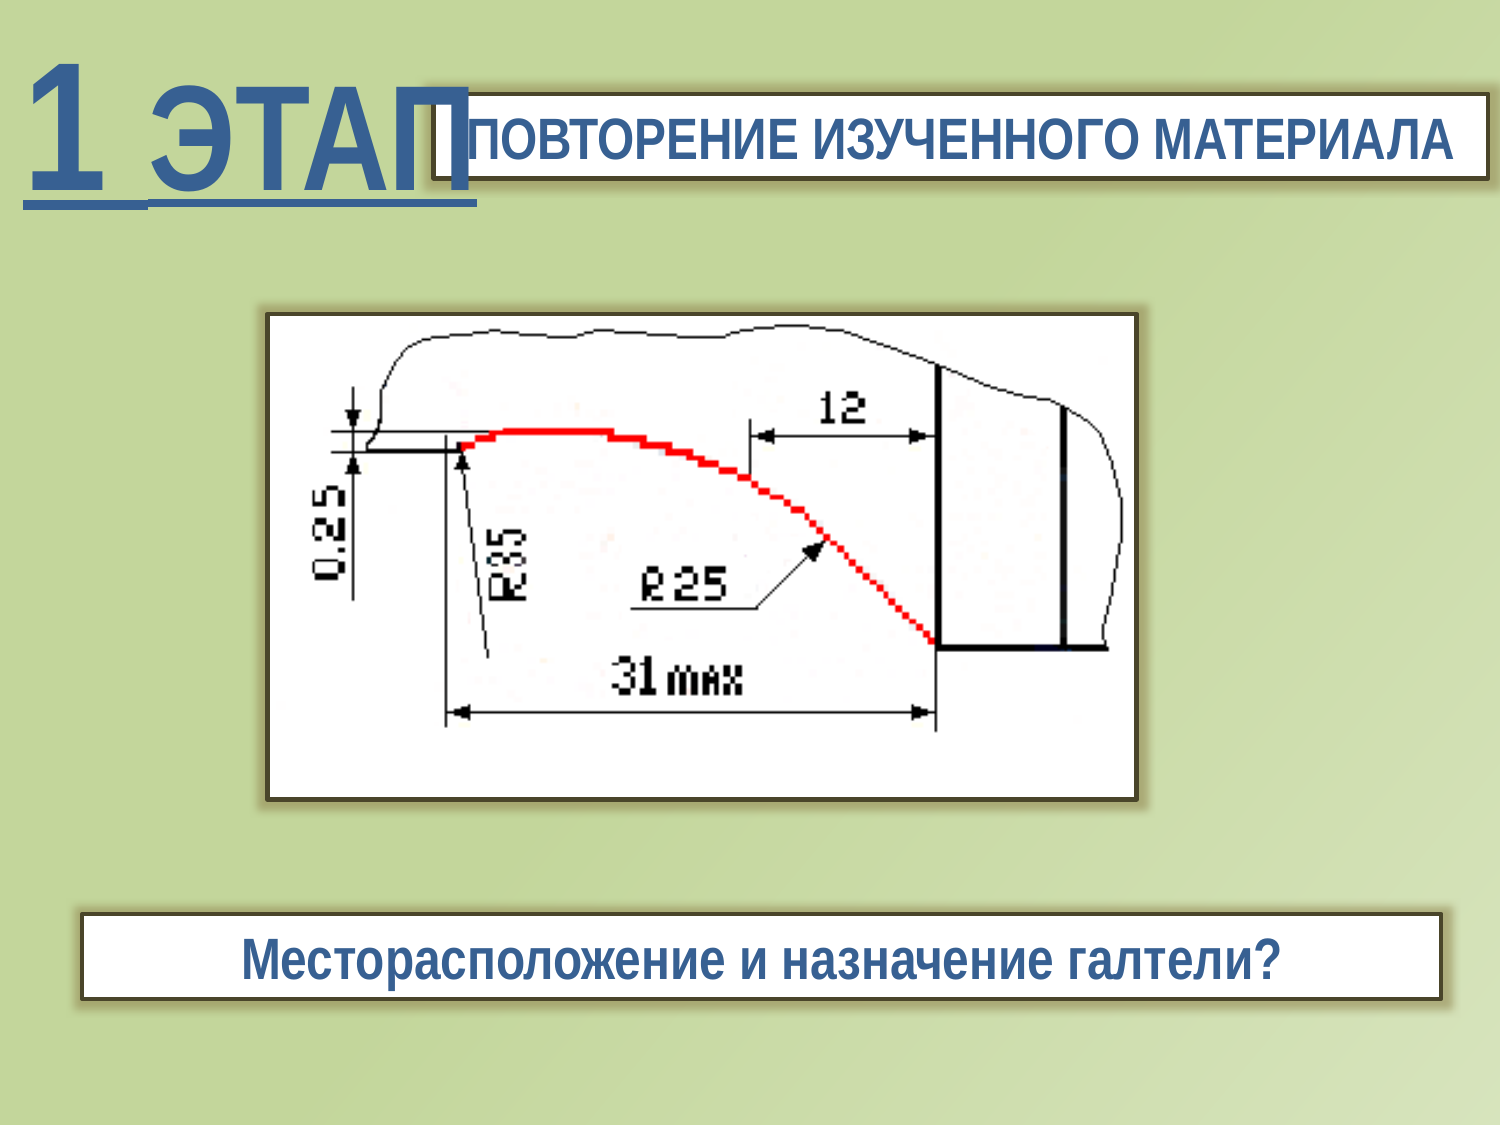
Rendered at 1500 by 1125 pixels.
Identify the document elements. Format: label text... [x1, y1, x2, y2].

text_box Месторасположение и назначение галтели? [80, 912, 1443, 1001]
text_box 1 этап [8, 0, 493, 235]
text_box Повторение изученного материала [493, 92, 1490, 181]
picture [269, 316, 1135, 798]
